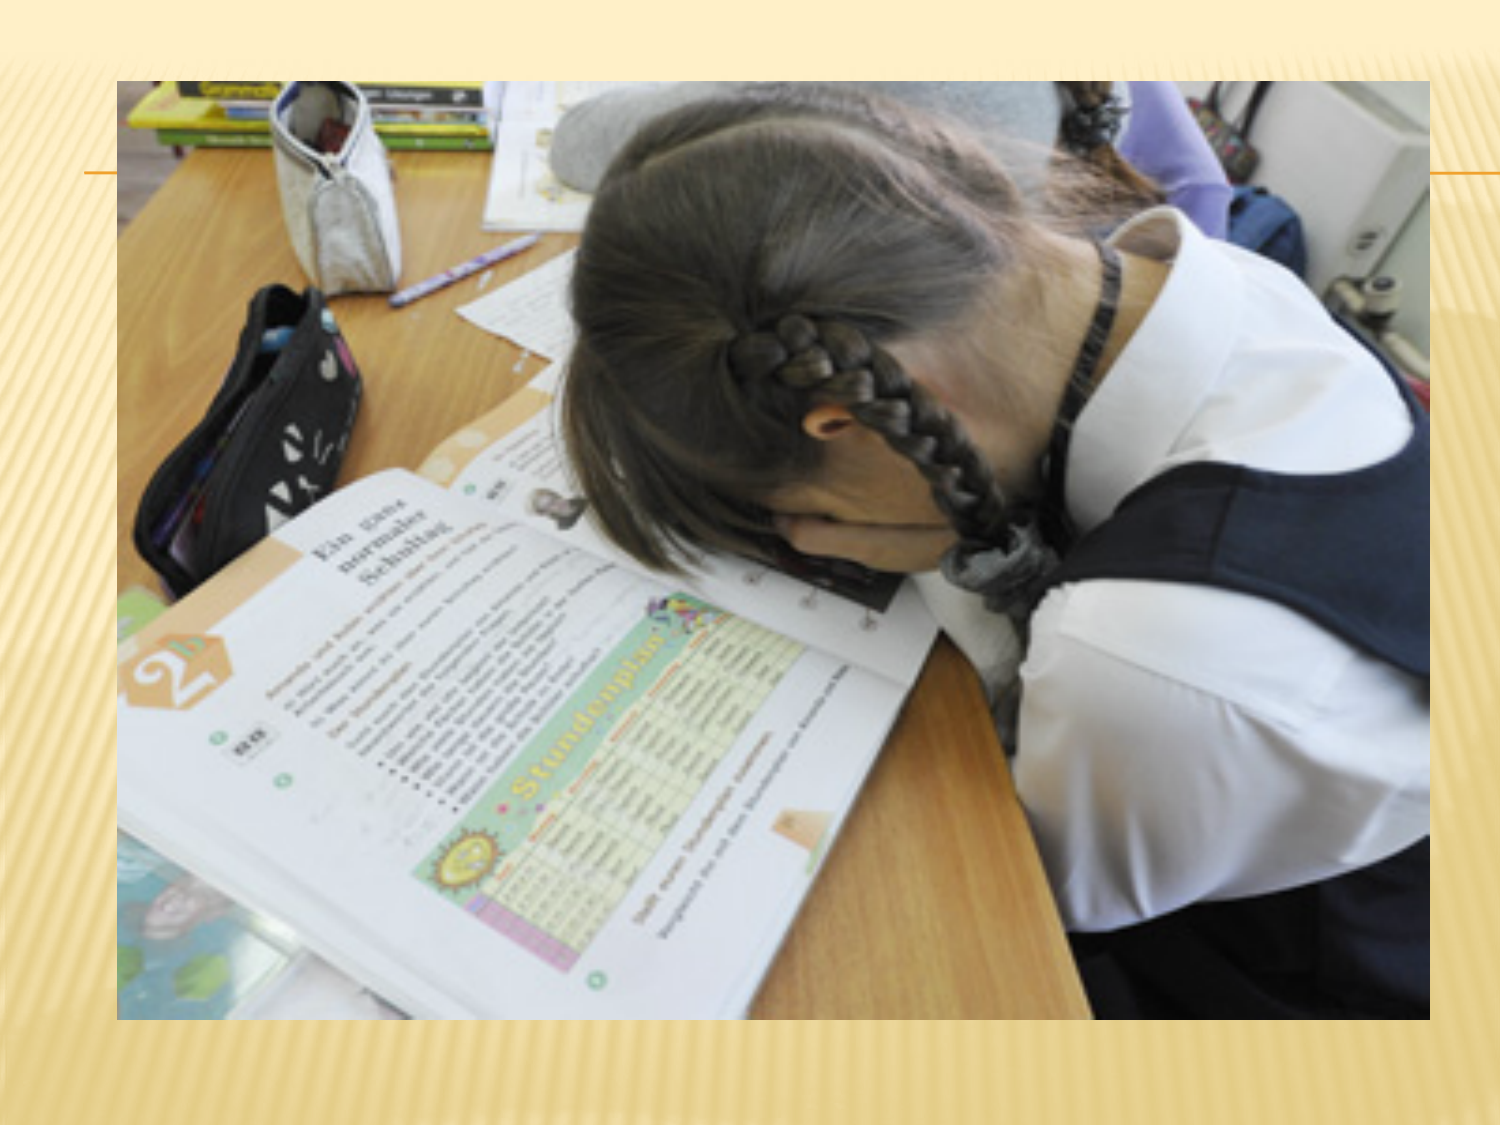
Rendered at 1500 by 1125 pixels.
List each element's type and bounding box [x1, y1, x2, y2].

list [116, 81, 1430, 1020]
